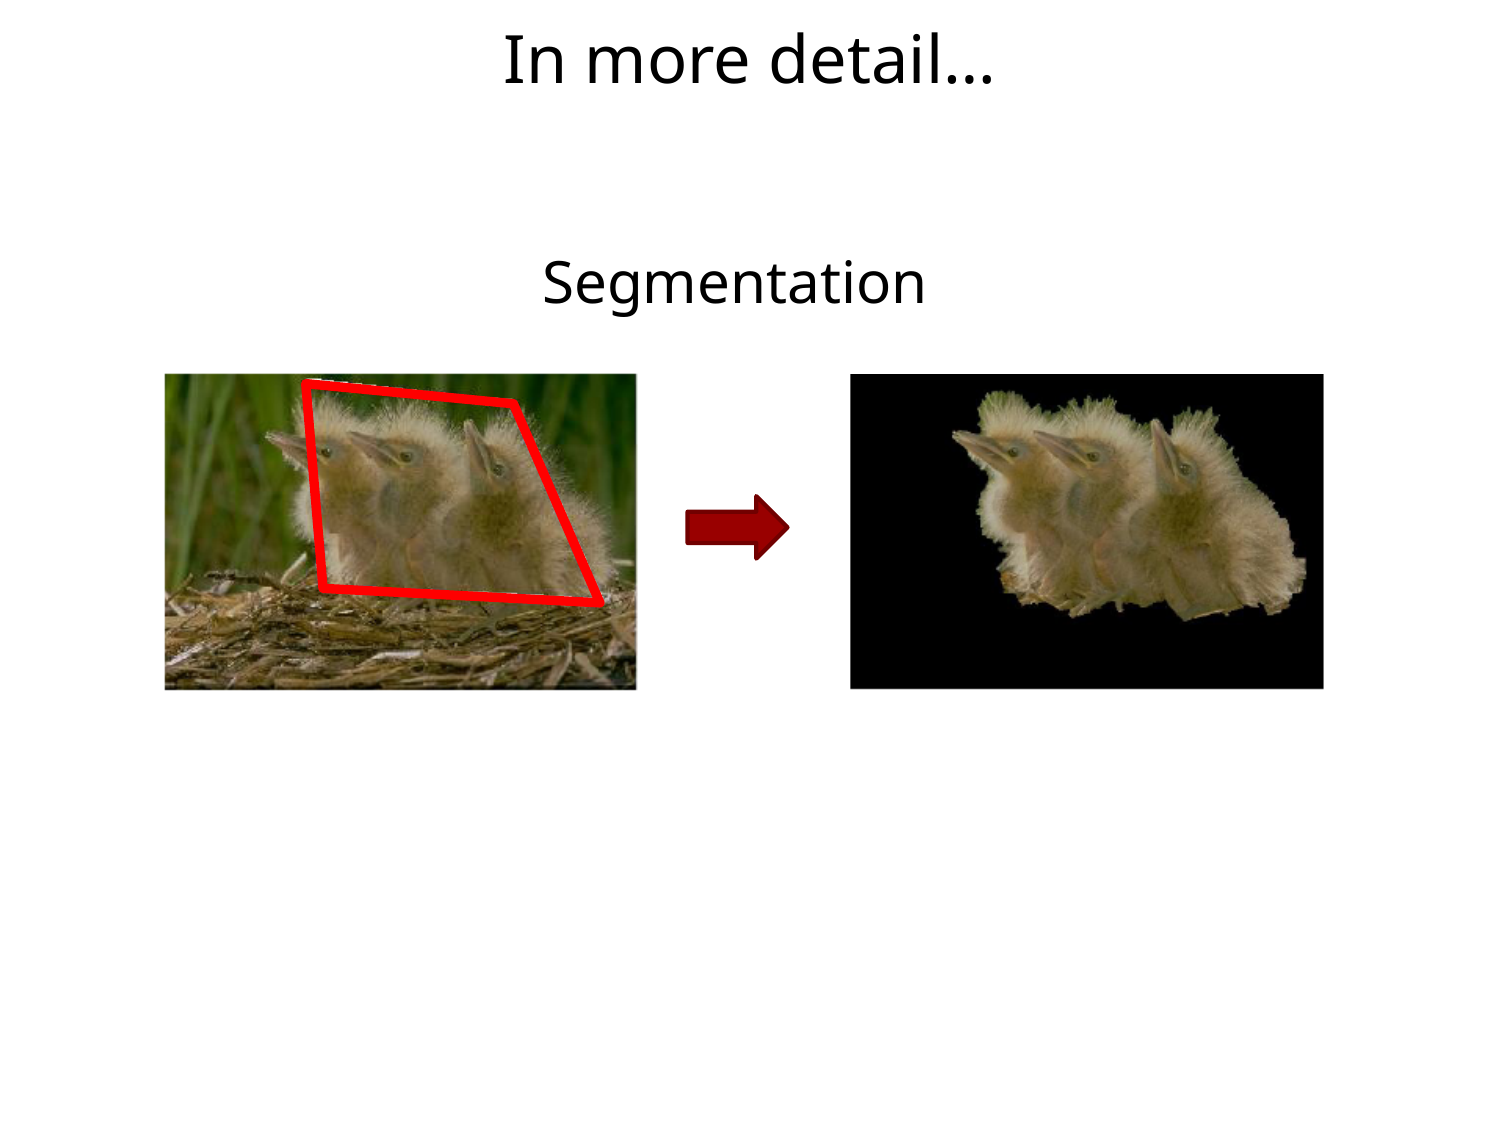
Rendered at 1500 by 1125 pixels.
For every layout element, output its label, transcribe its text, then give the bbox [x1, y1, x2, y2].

title In more detail… [0, 0, 1500, 113]
text_box [685, 494, 790, 561]
text_box Segmentation [527, 237, 942, 323]
picture [162, 370, 641, 695]
picture [849, 374, 1327, 694]
